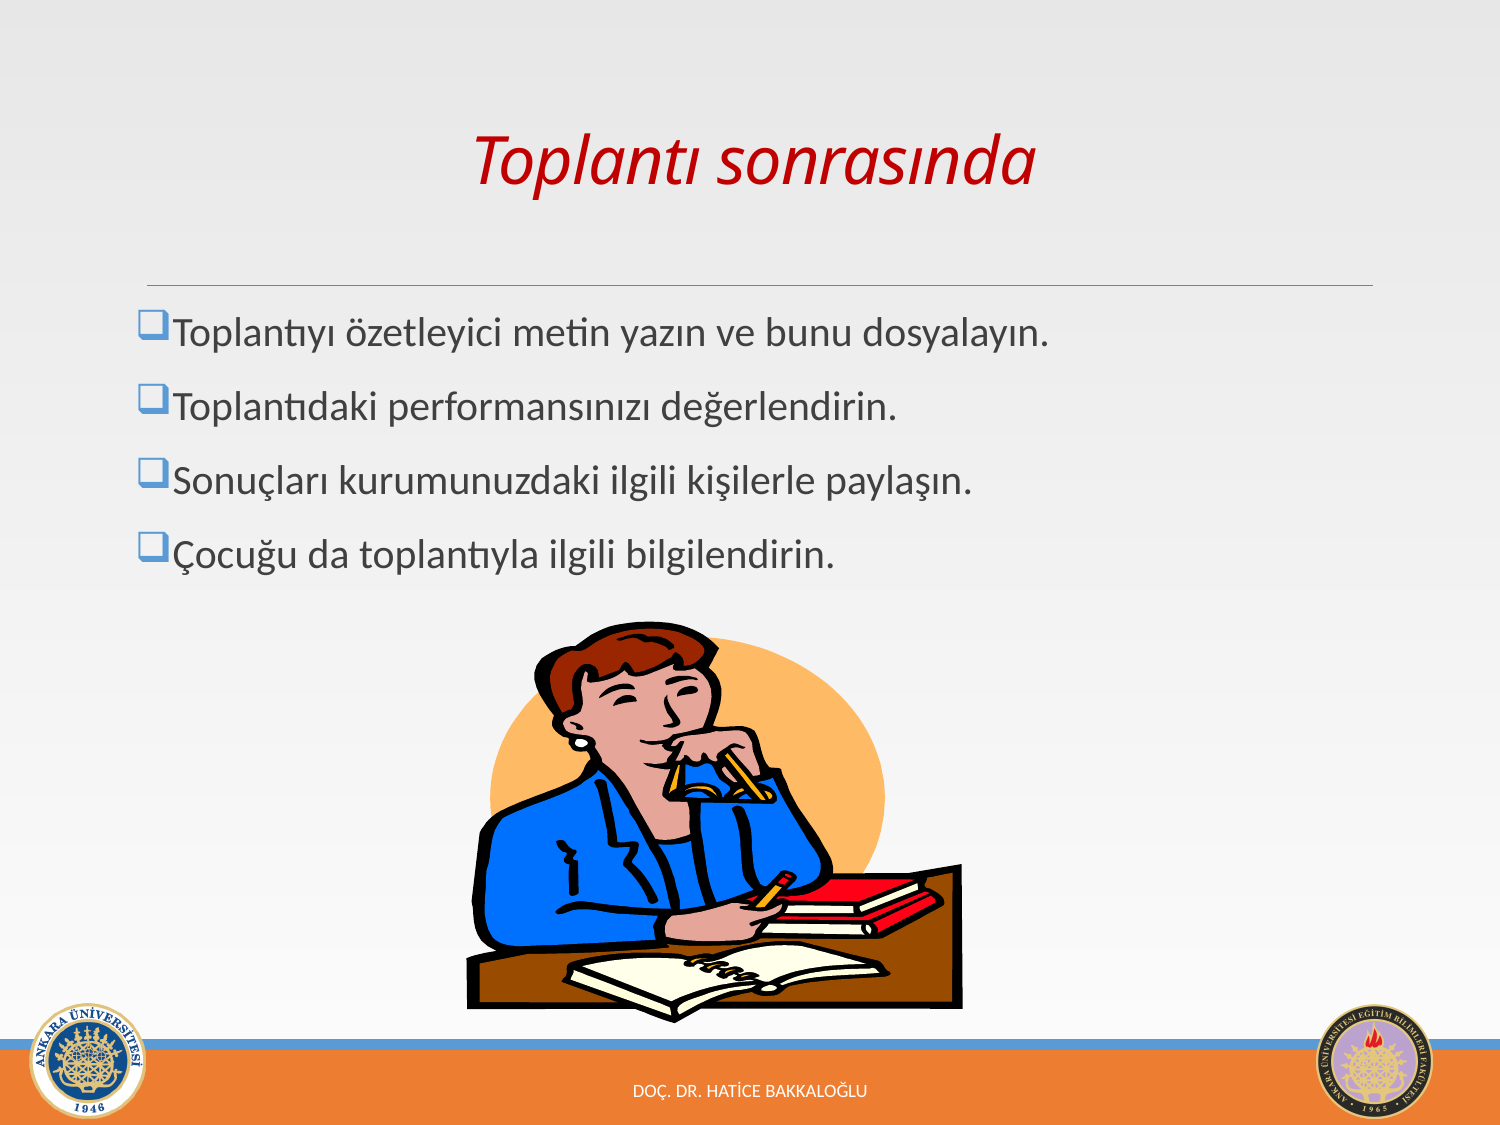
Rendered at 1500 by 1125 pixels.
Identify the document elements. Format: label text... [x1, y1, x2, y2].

title Toplantı sonrasında [135, 47, 1373, 206]
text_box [29, 1003, 1433, 1120]
picture [465, 621, 964, 1003]
list Toplantıyı özetleyici metin yazın ve bunu dosyalayın. Toplantıdaki performansınızı değerlendirin. Sonuçları kurumunuzdaki ilgili kişilerle paylaşın. Çocuğu da toplantıyla ilgili bilgilendirin. [135, 302, 1373, 963]
